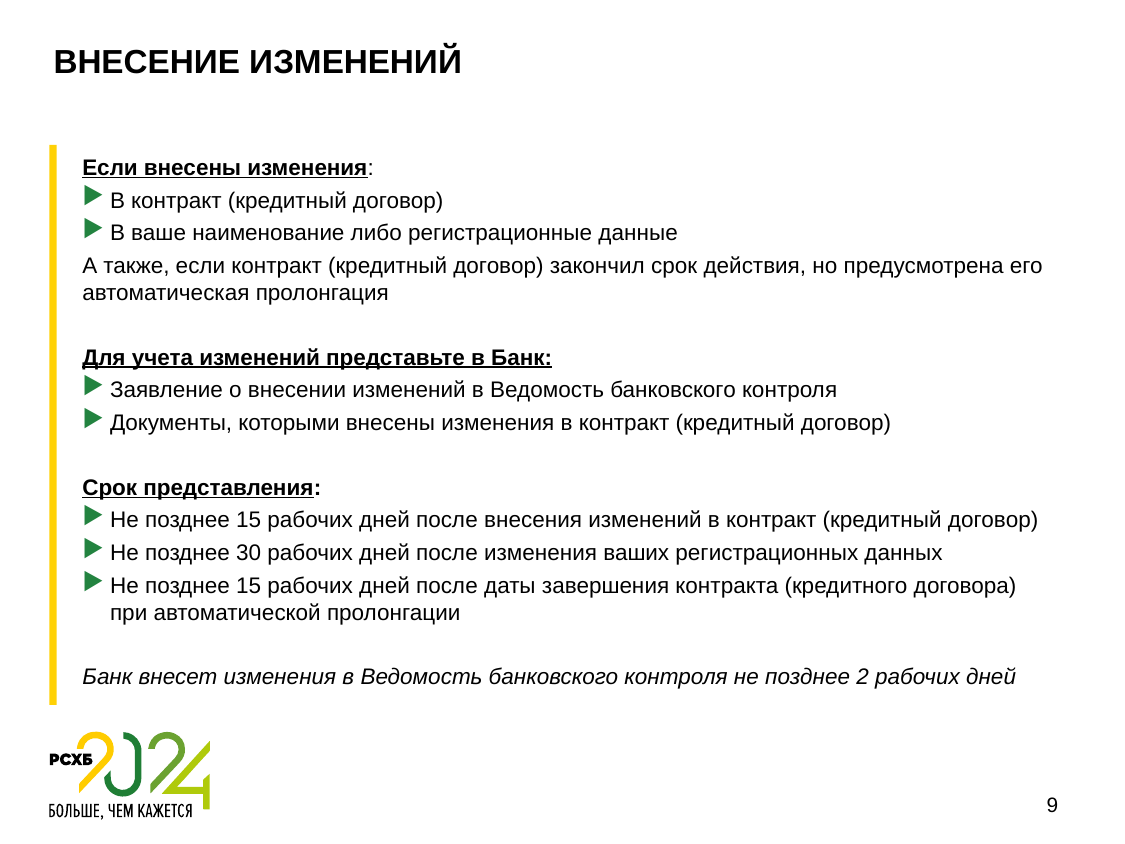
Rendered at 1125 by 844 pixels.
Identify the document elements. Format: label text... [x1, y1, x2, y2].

slide_number 9 [958, 782, 1074, 828]
list Если внесены изменения: В контракт (кредитный договор) В ваше наименование либо регистрационные данные А также, если контракт (кредитный договор) закончил срок действия, но предусмотрена его автоматическая пролонгация Для учета изменений представьте в Банк: Заявление о внесении изменений в Ведомость банковского контроля Документы, которыми внесены изменения в контракт (кредитный договор) Срок представления: Не позднее 15 рабочих дней после внесения изменений в контракт (кредитный договор) Не позднее 30 рабочих дней после изменения ваших регистрационных данных Не позднее 15 рабочих дней после даты завершения контракта (кредитного договора) при автоматической пролонгации Банк внесет изменения в Ведомость банковского контроля не позднее 2 рабочих дней [67, 145, 1074, 702]
title ВНЕСЕНИЕ ИЗМЕНЕНИЙ [38, 26, 1074, 88]
